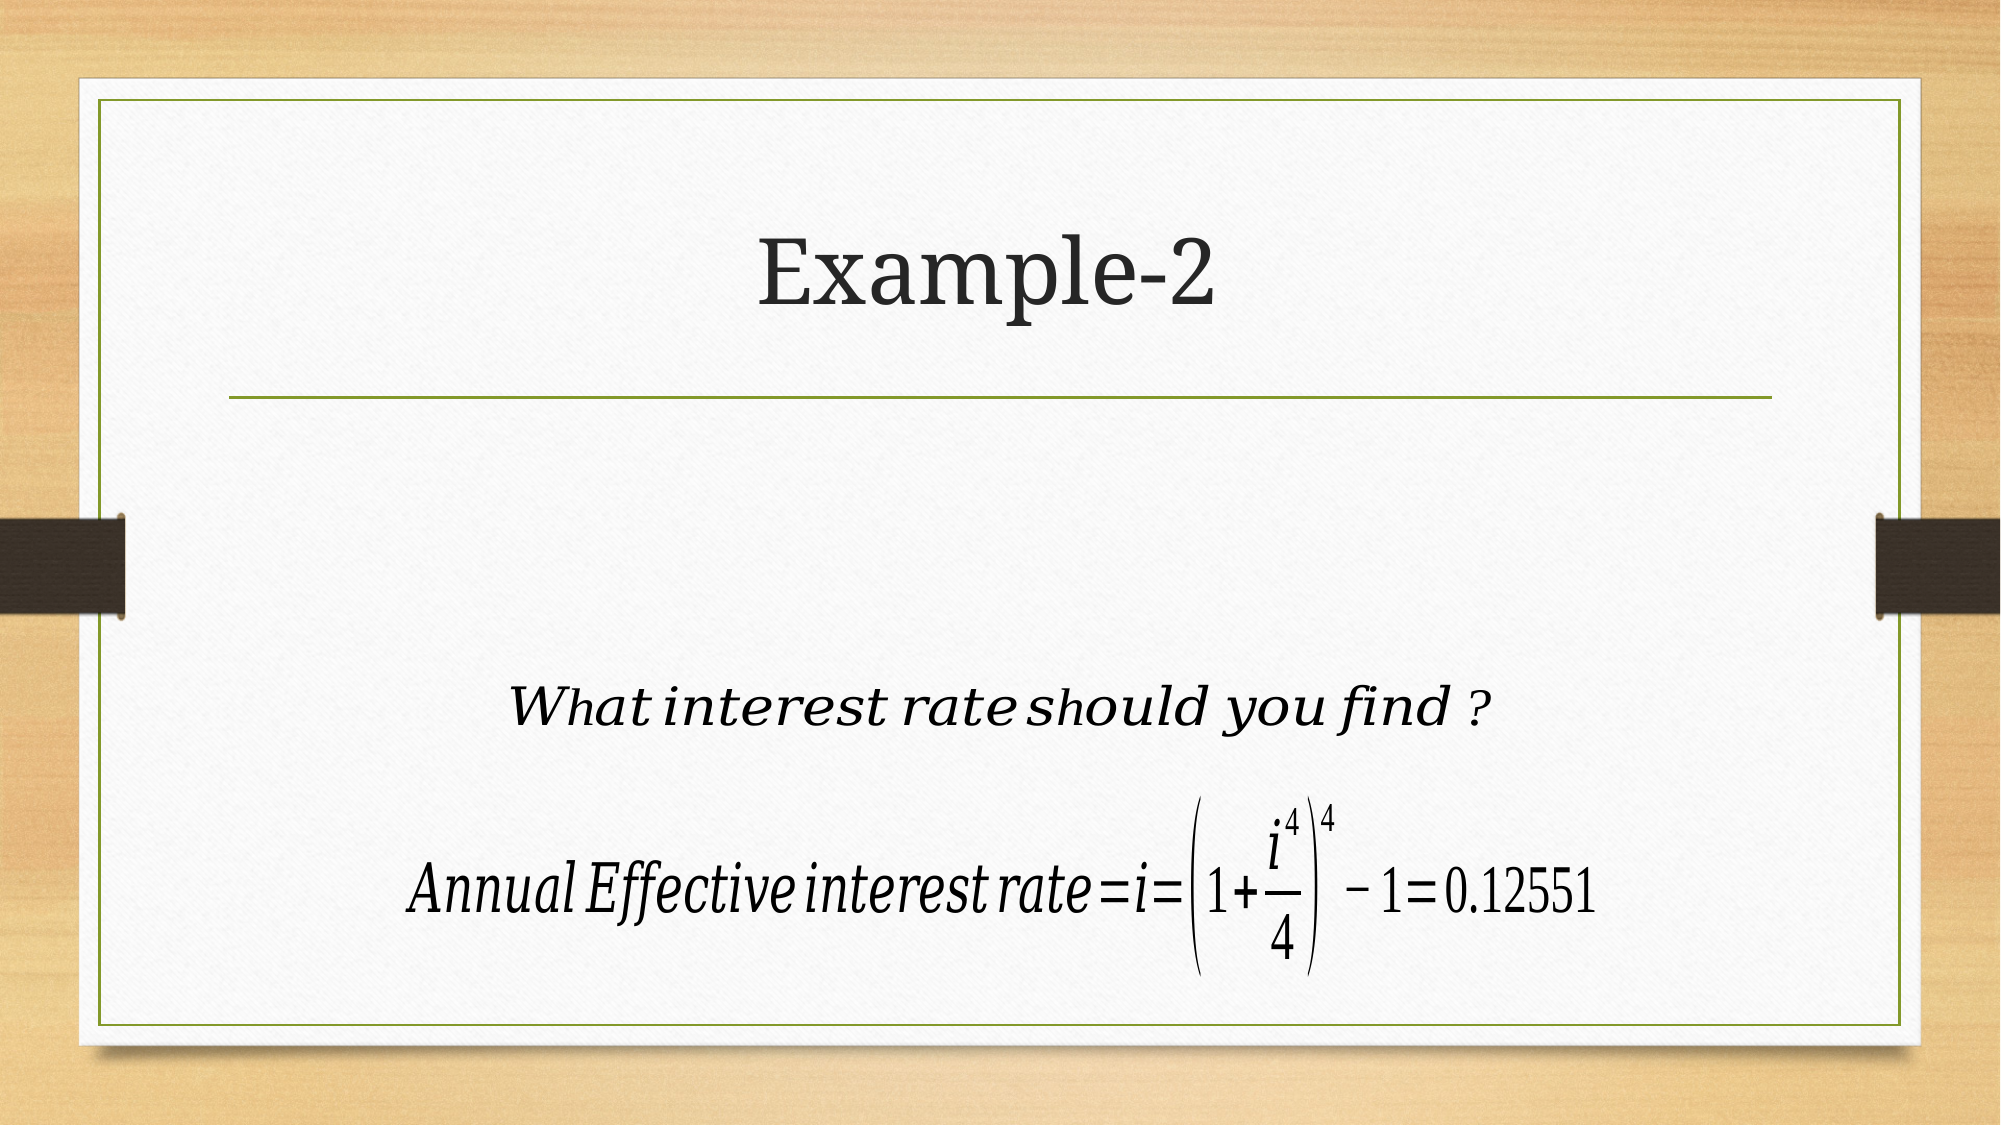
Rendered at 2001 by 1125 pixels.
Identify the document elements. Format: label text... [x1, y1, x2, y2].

title Example-2 [212, 161, 1788, 375]
picture [0, 0, 2001, 1125]
